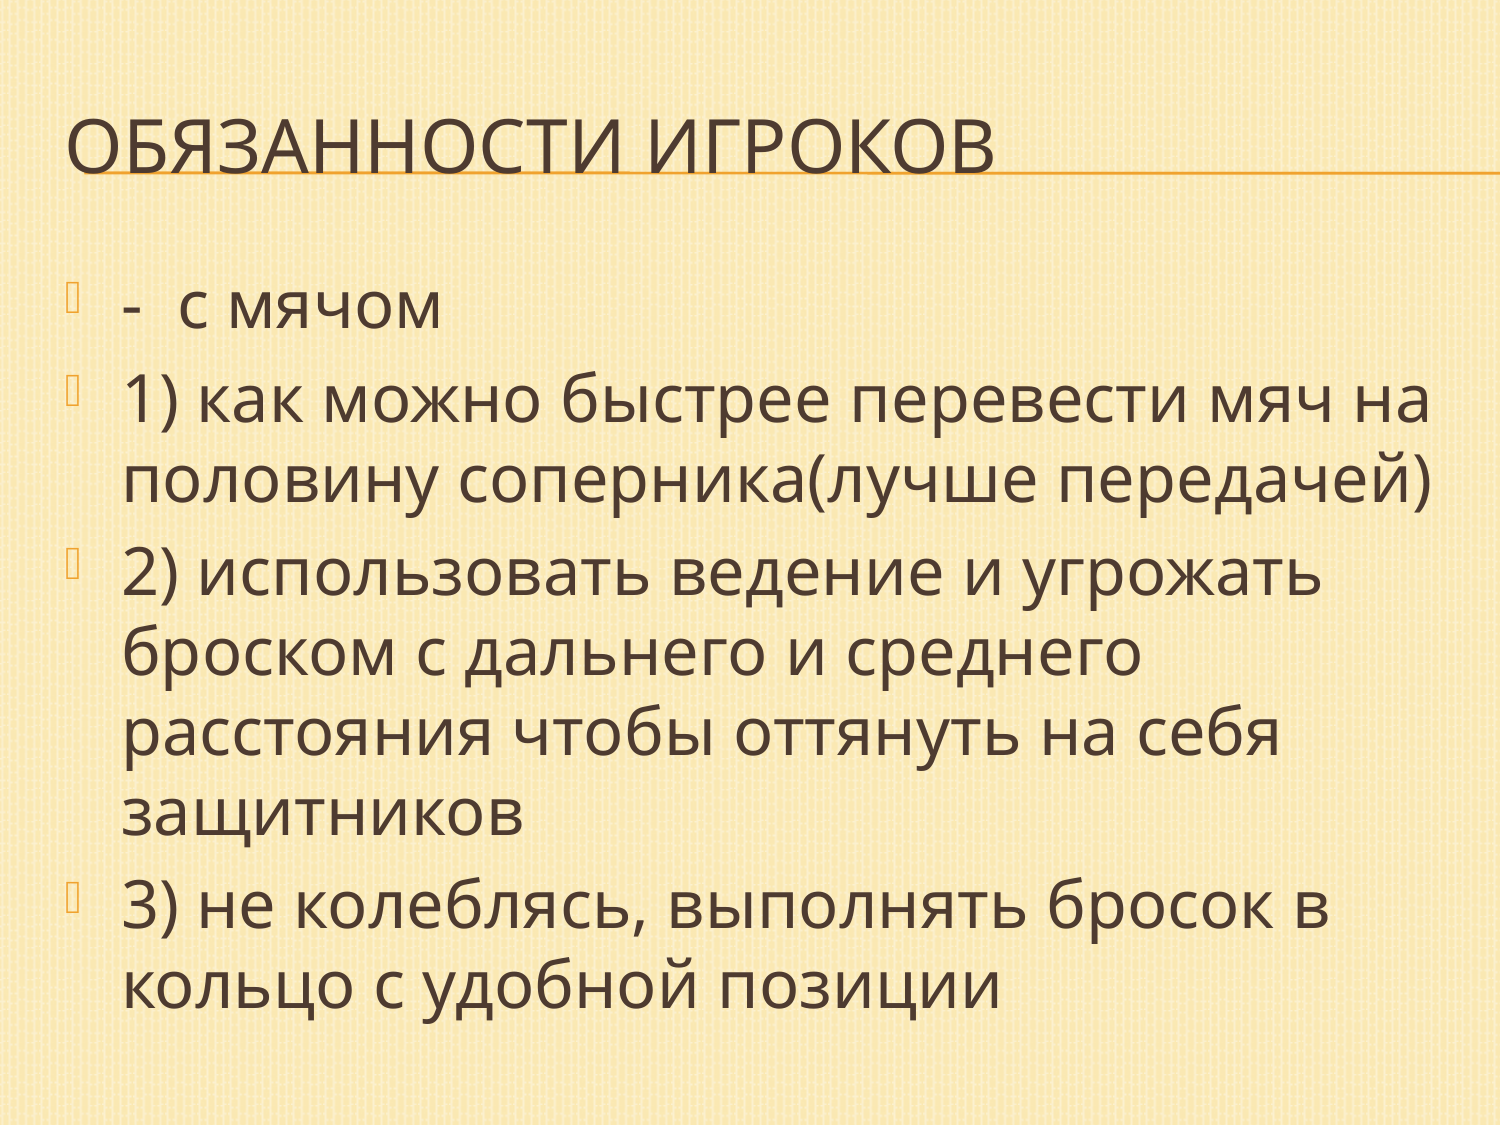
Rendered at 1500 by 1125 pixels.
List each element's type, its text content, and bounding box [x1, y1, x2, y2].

list - с мячом 1) как можно быстрее перевести мяч на половину соперника(лучше передачей) 2) использовать ведение и угрожать броском с дальнего и среднего расстояния чтобы оттянуть на себя защитников 3) не колеблясь, выполнять бросок в кольцо с удобной позиции [50, 254, 1475, 998]
title Обязанности игроков [50, 75, 1475, 213]
